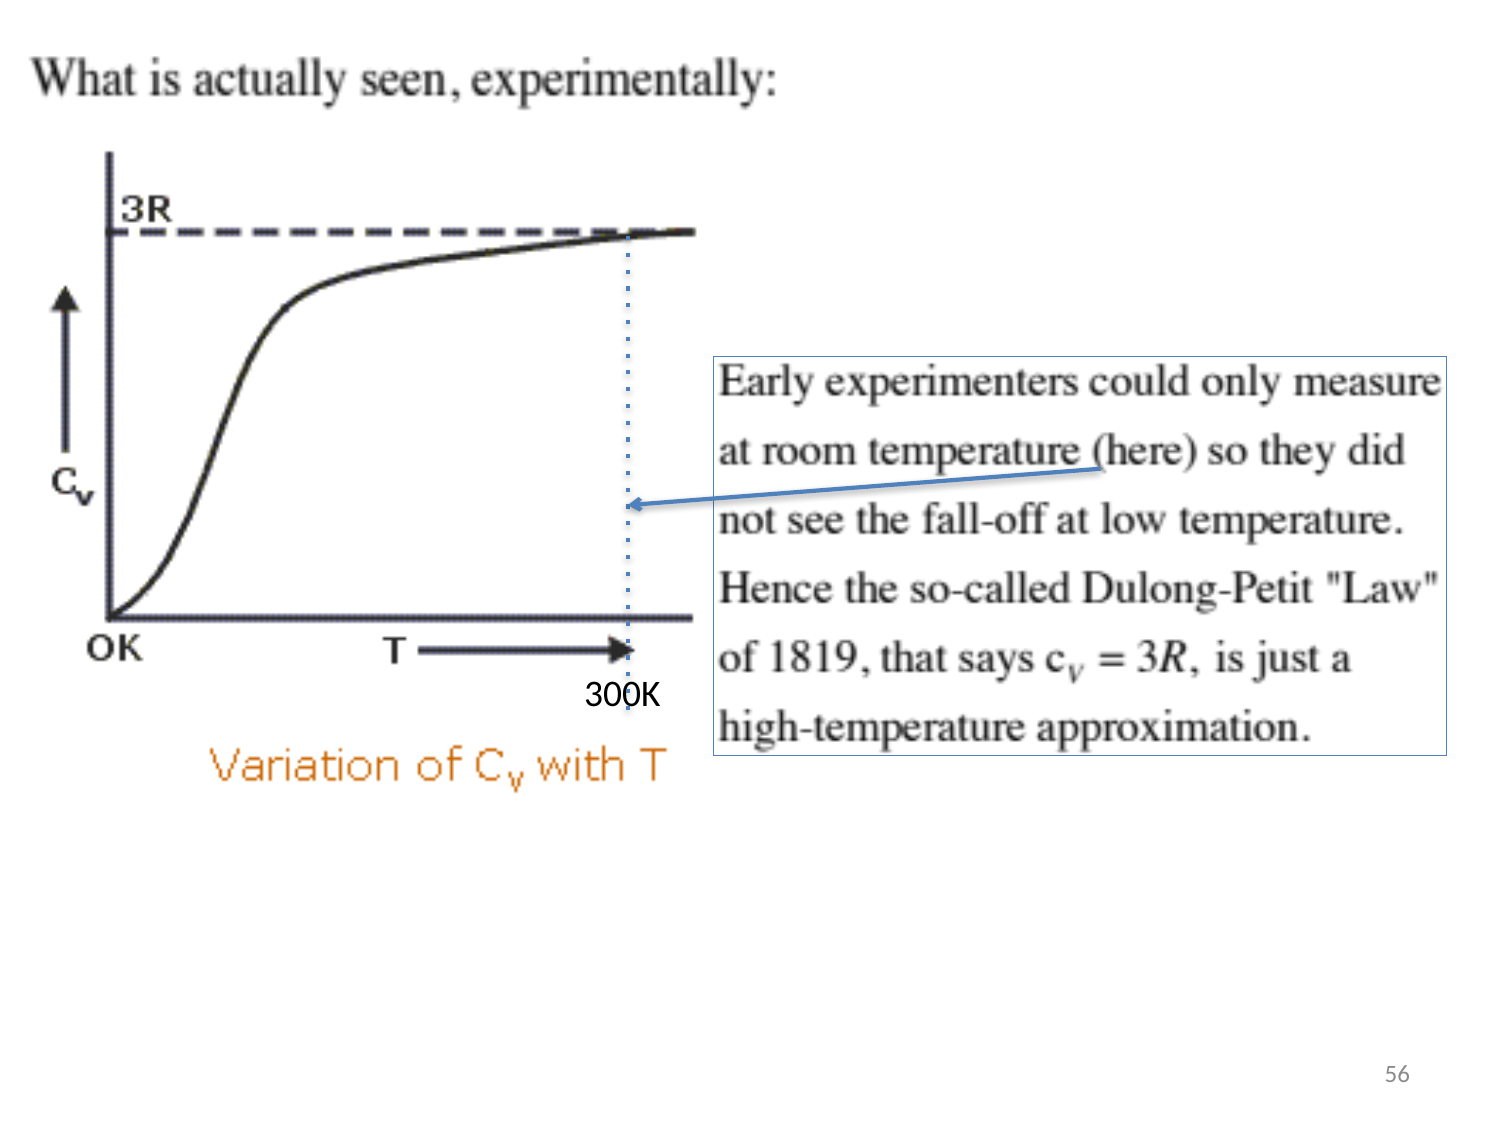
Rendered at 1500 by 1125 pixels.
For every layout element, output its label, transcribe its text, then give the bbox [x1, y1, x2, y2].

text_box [627, 468, 1101, 506]
picture [24, 138, 726, 802]
slide_number 228 [1074, 1042, 1425, 1103]
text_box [24, 48, 776, 115]
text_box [713, 356, 1448, 756]
